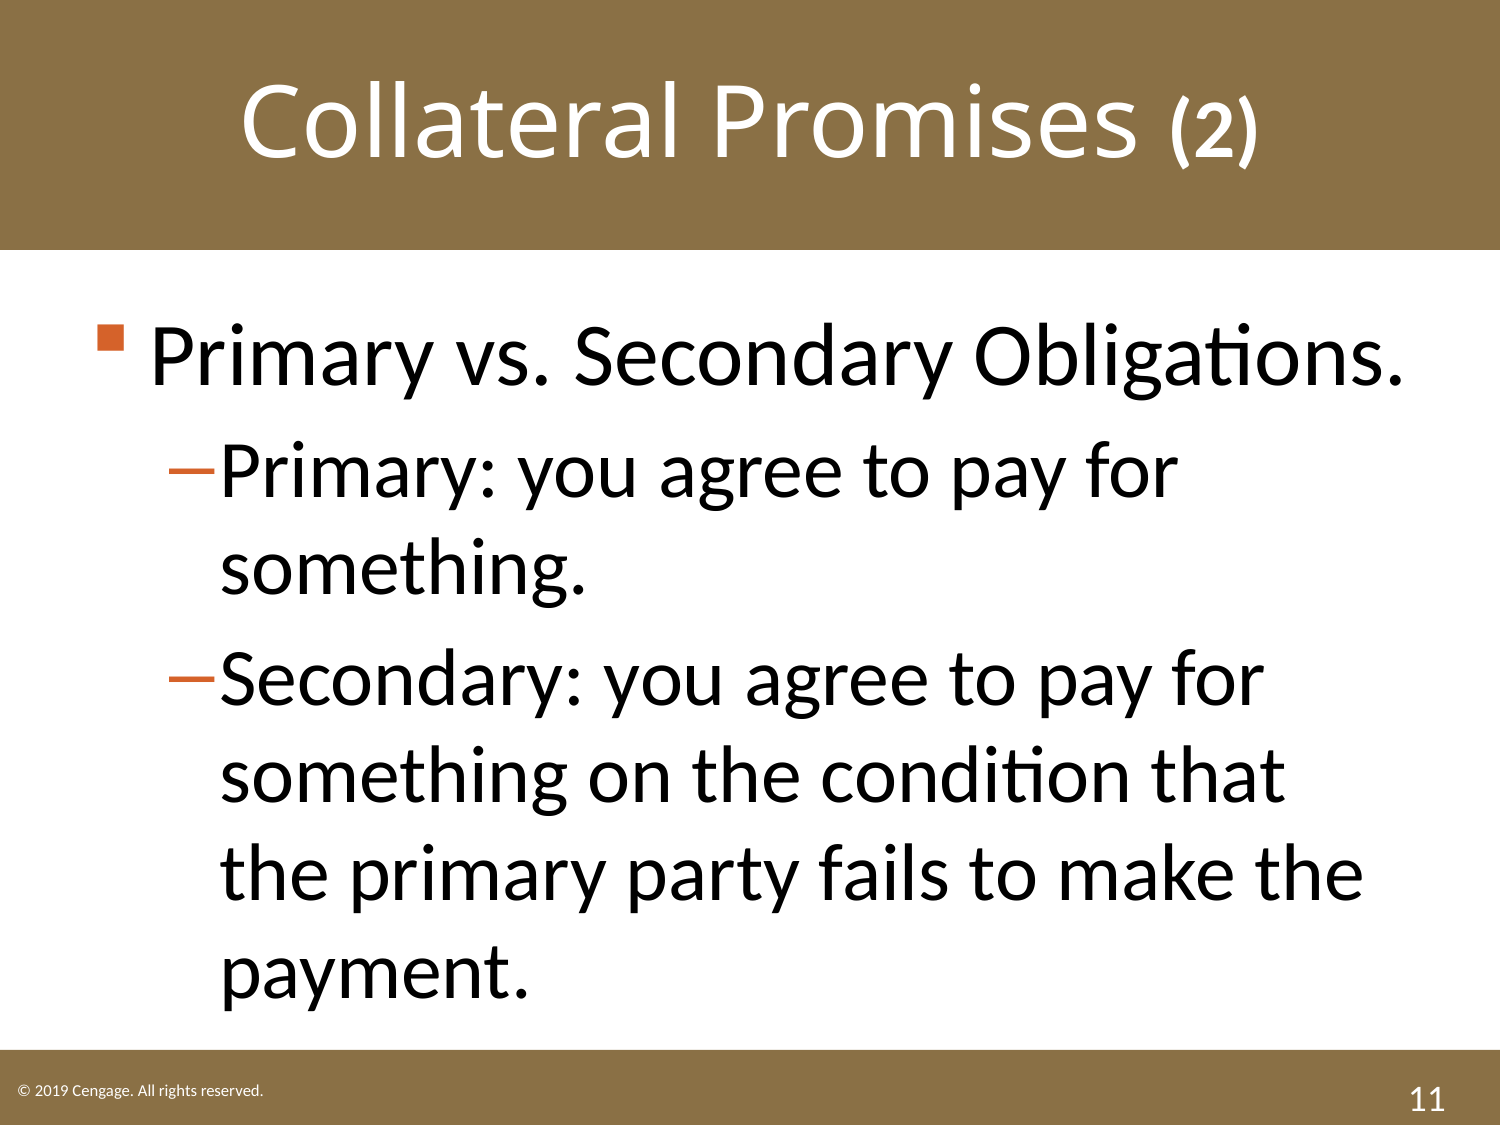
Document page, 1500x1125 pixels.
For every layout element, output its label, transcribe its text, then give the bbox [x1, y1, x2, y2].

title Collateral Promises (2) [0, 0, 1500, 251]
list Primary vs. Secondary Obligations. Primary: you agree to pay for something. Secondary: you agree to pay for something on the condition that the primary party fails to make the payment. [75, 287, 1425, 1031]
slide_number 11 [1110, 1074, 1461, 1119]
